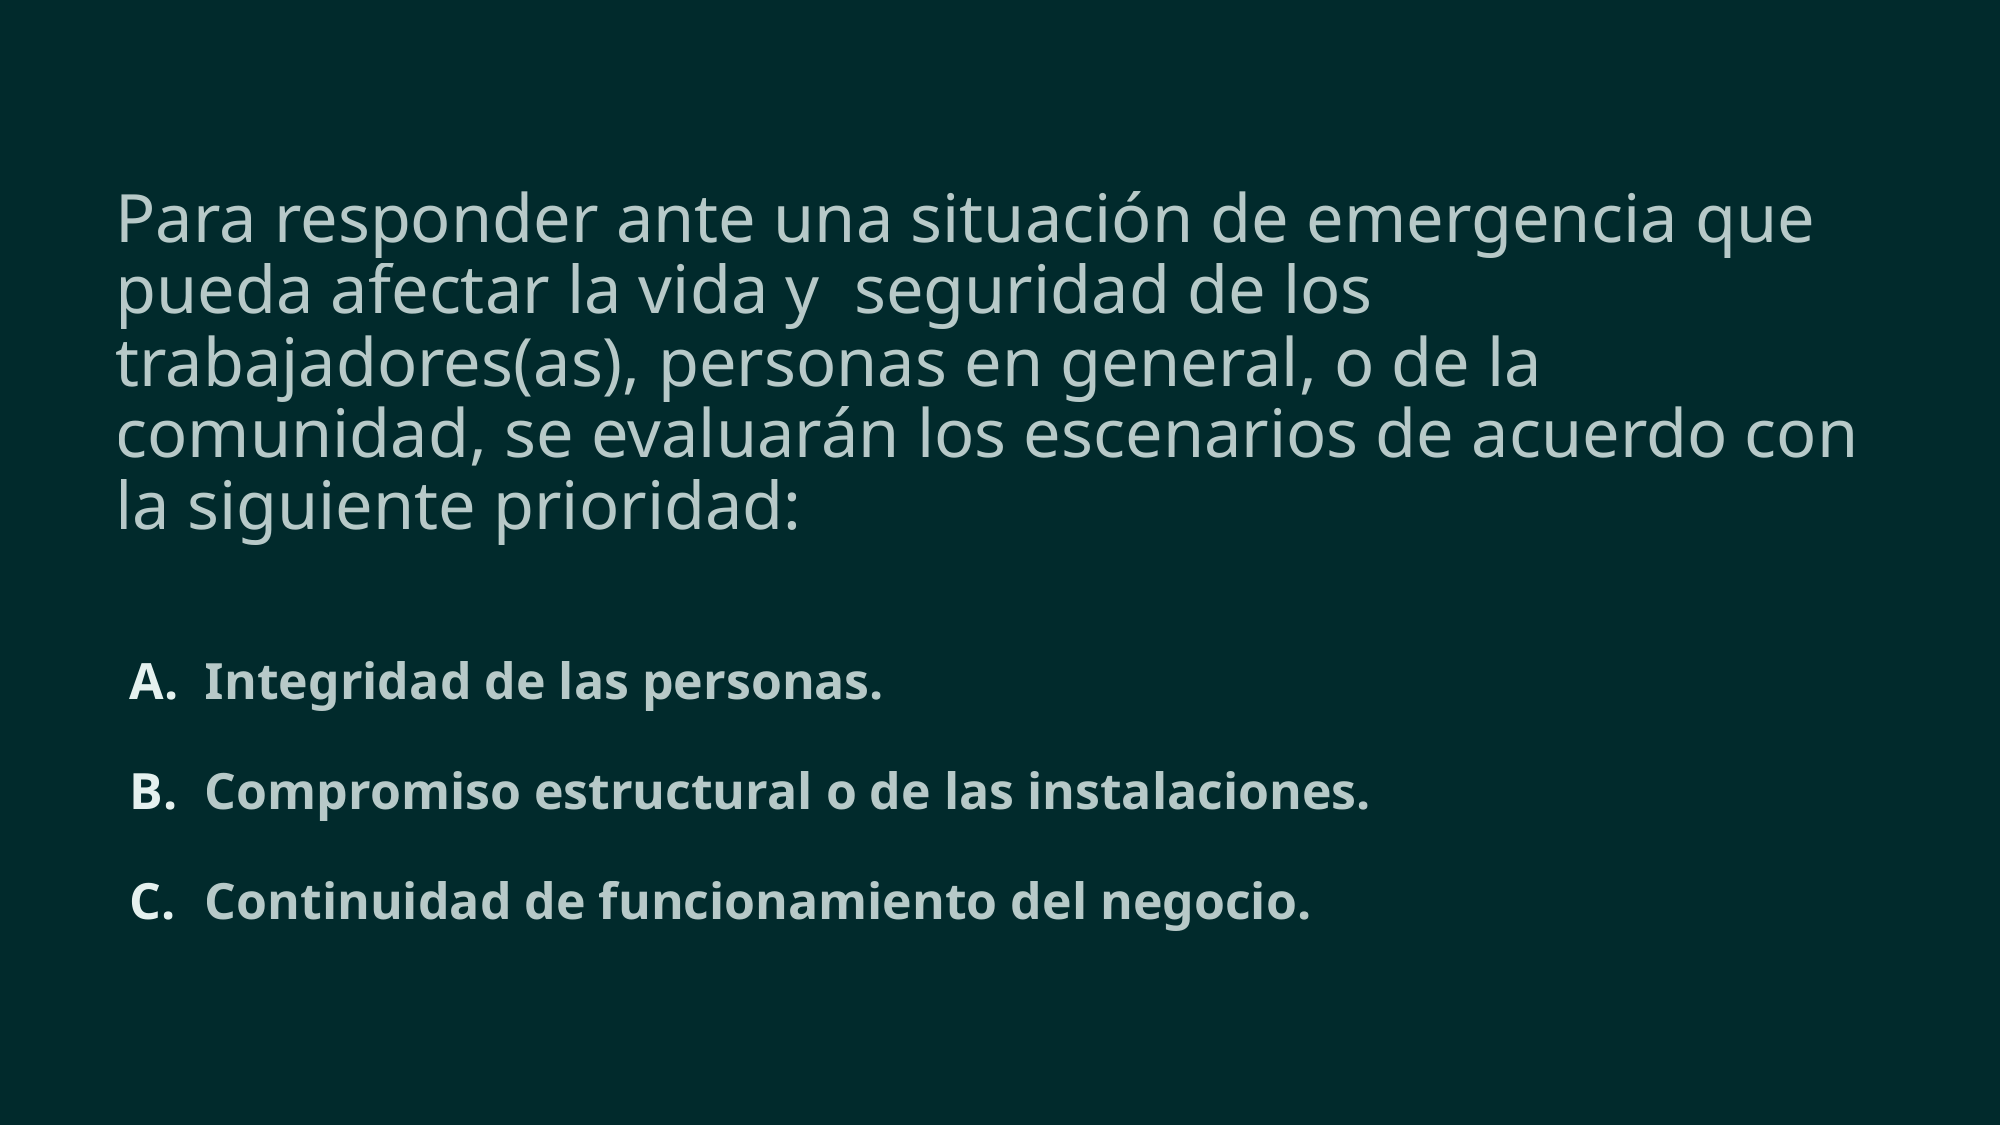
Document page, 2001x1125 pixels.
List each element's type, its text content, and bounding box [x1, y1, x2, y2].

title Para responder ante una situación de emergencia que pueda afectar la vida y seguridad de los trabajadores(as), personas en general, o de la comunidad, se evaluarán los escenarios de acuerdo con la siguiente prioridad: [115, 184, 1888, 563]
text_box Integridad de las personas. Compromiso estructural o de las instalaciones. Continuidad de funcionamiento del negocio. [115, 642, 1866, 938]
